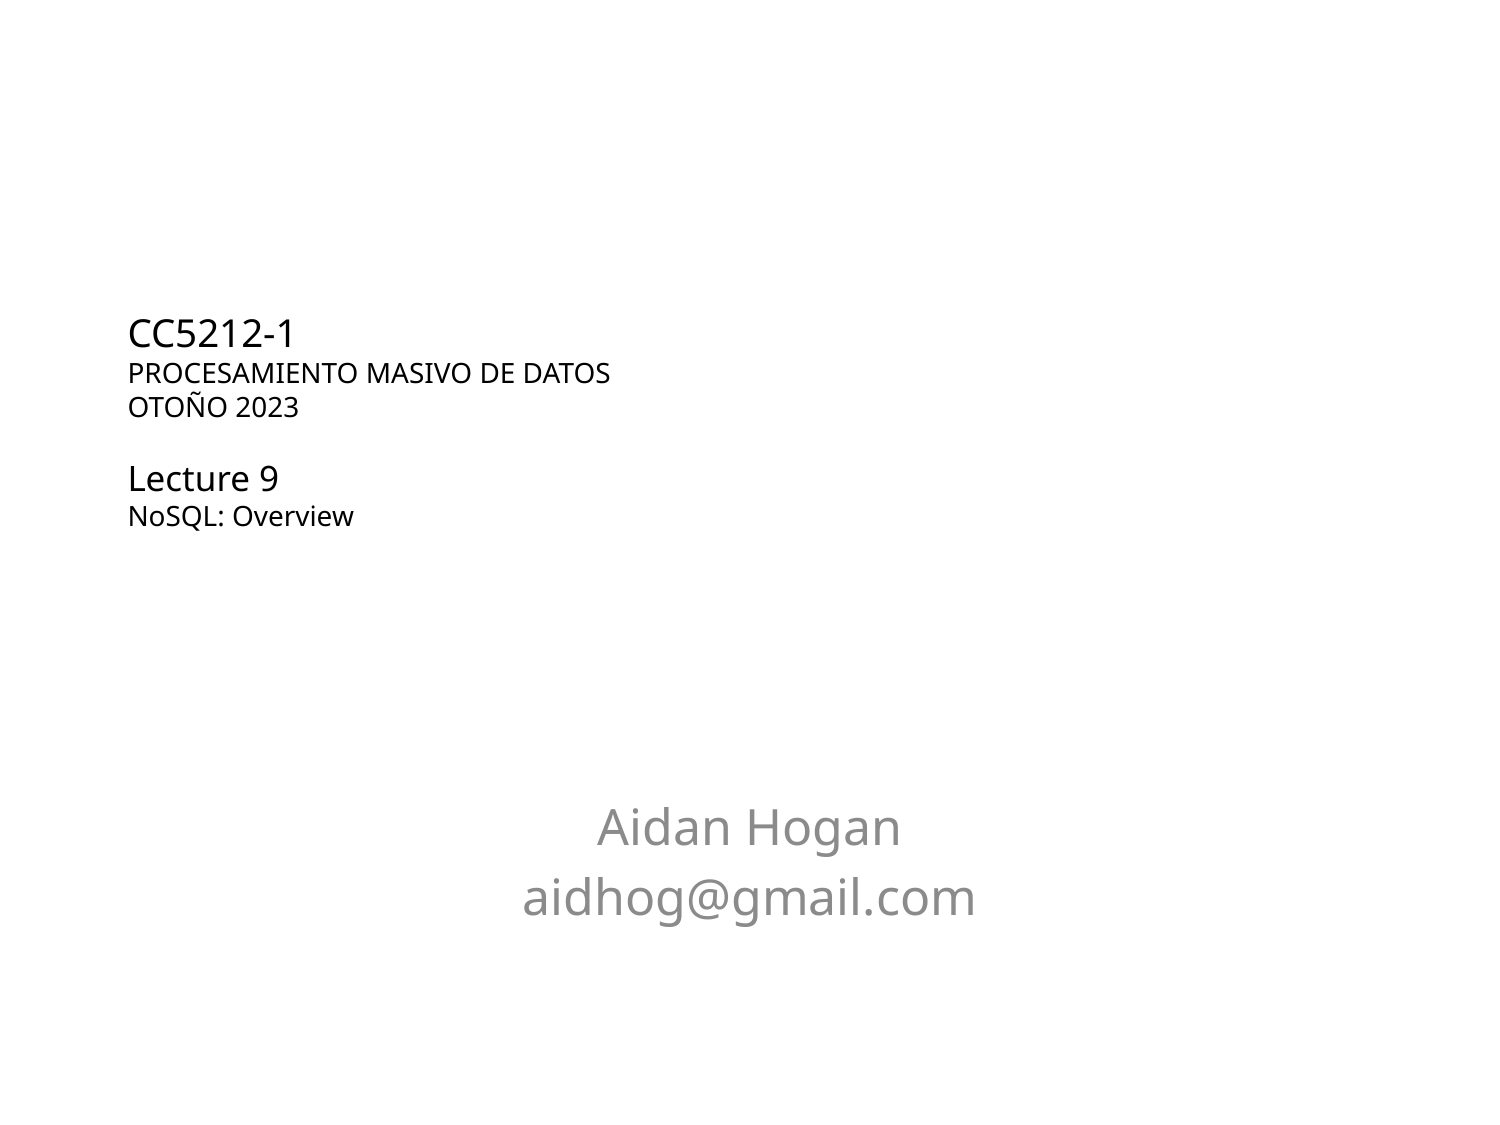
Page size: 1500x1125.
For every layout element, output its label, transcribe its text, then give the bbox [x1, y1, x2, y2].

subtitle Aidan Hogan aidhog@gmail.com [225, 787, 1275, 1000]
title CC5212-1 Procesamiento Masivo de Datos Otoño 2023 Lecture 9 NoSQL: Overview [112, 299, 1388, 542]
